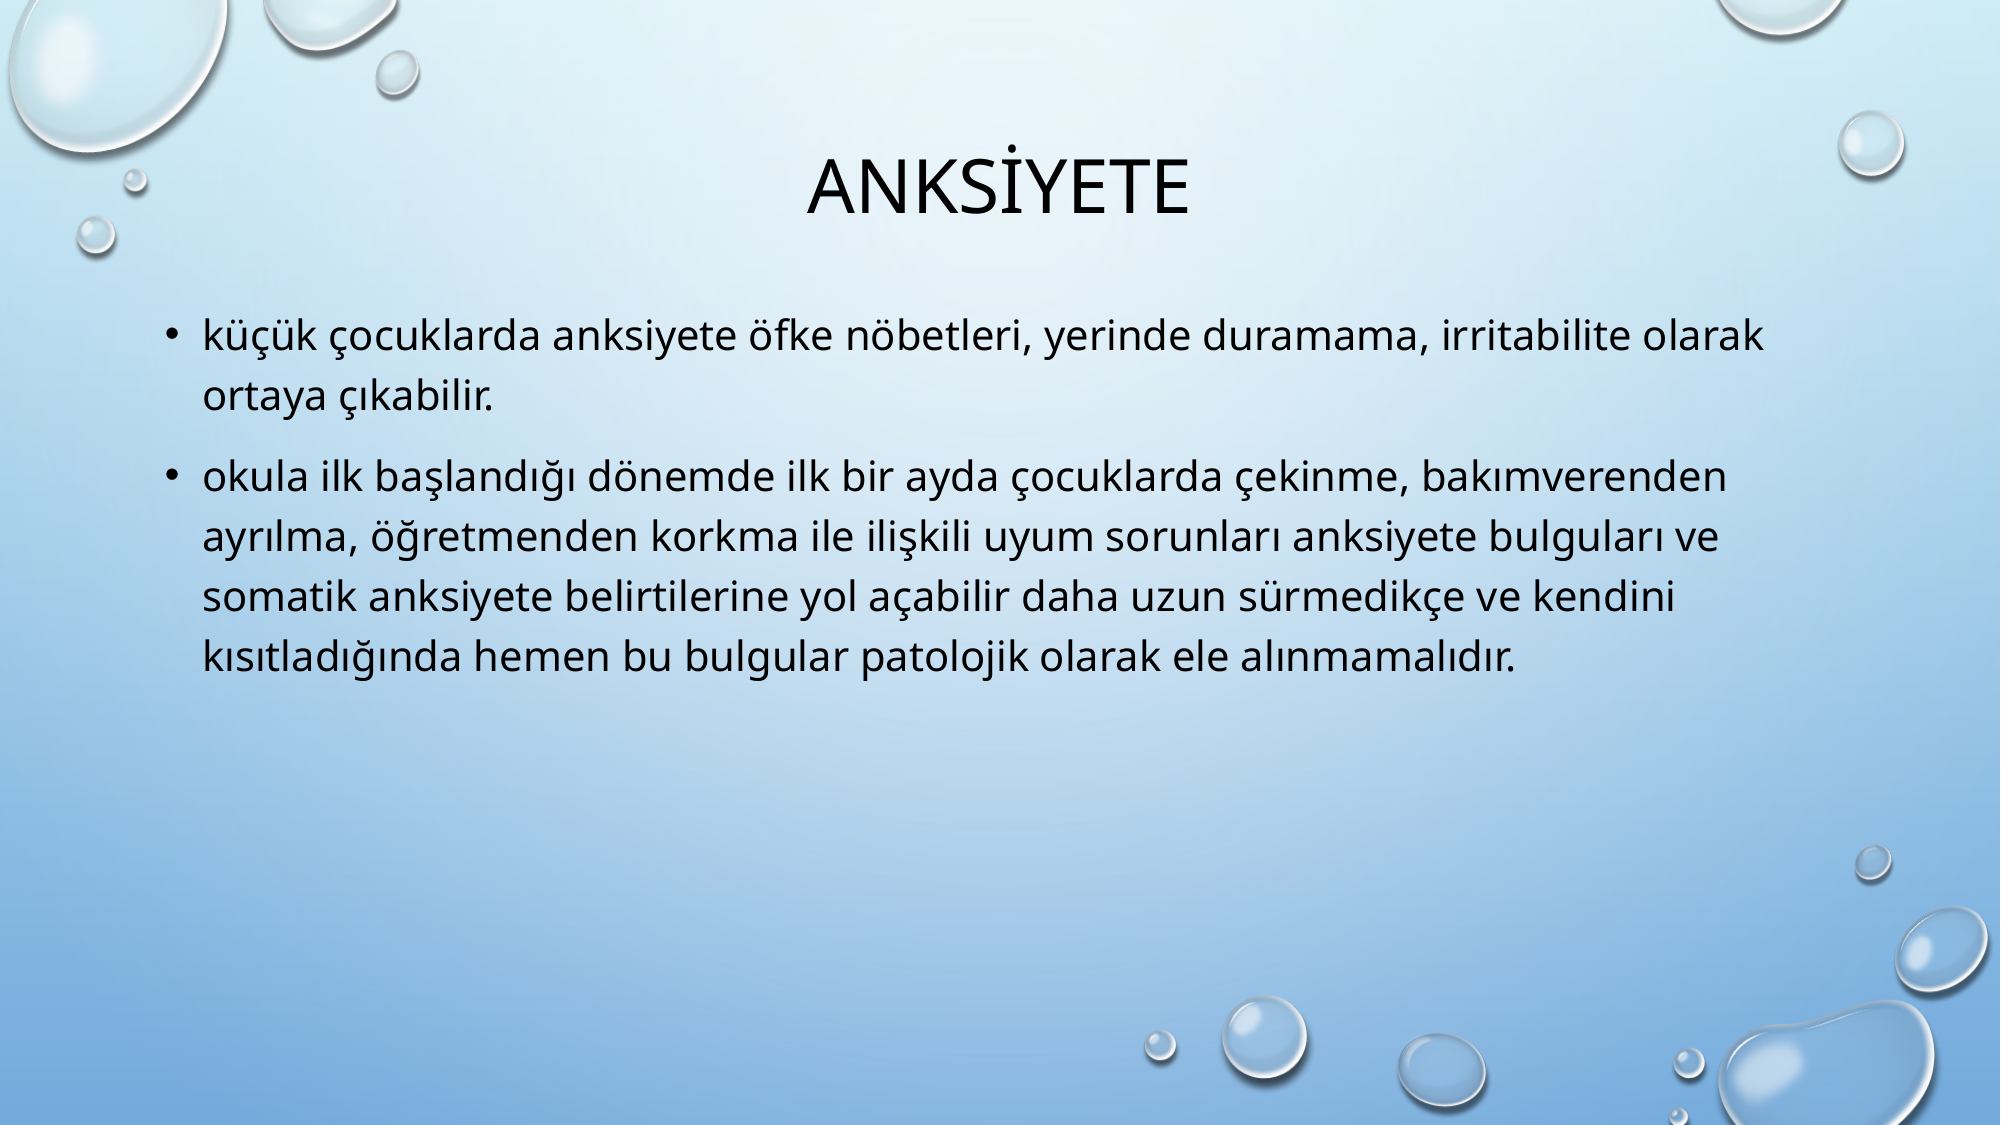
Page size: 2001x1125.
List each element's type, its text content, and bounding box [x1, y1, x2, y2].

list küçük çocuklarda anksiyete öfke nöbetleri, yerinde duramama, irritabilite olarak ortaya çıkabilir. okula ilk başlandığı dönemde ilk bir ayda çocuklarda çekinme, bakımverenden ayrılma, öğretmenden korkma ile ilişkili uyum sorunları anksiyete bulguları ve somatik anksiyete belirtilerine yol açabilir daha uzun sürmedikçe ve kendini kısıtladığında hemen bu bulgular patolojik olarak ele alınmamalıdır. [149, 291, 1850, 1037]
picture [0, 0, 2000, 1125]
title ANKSİYETE [149, 101, 1851, 278]
